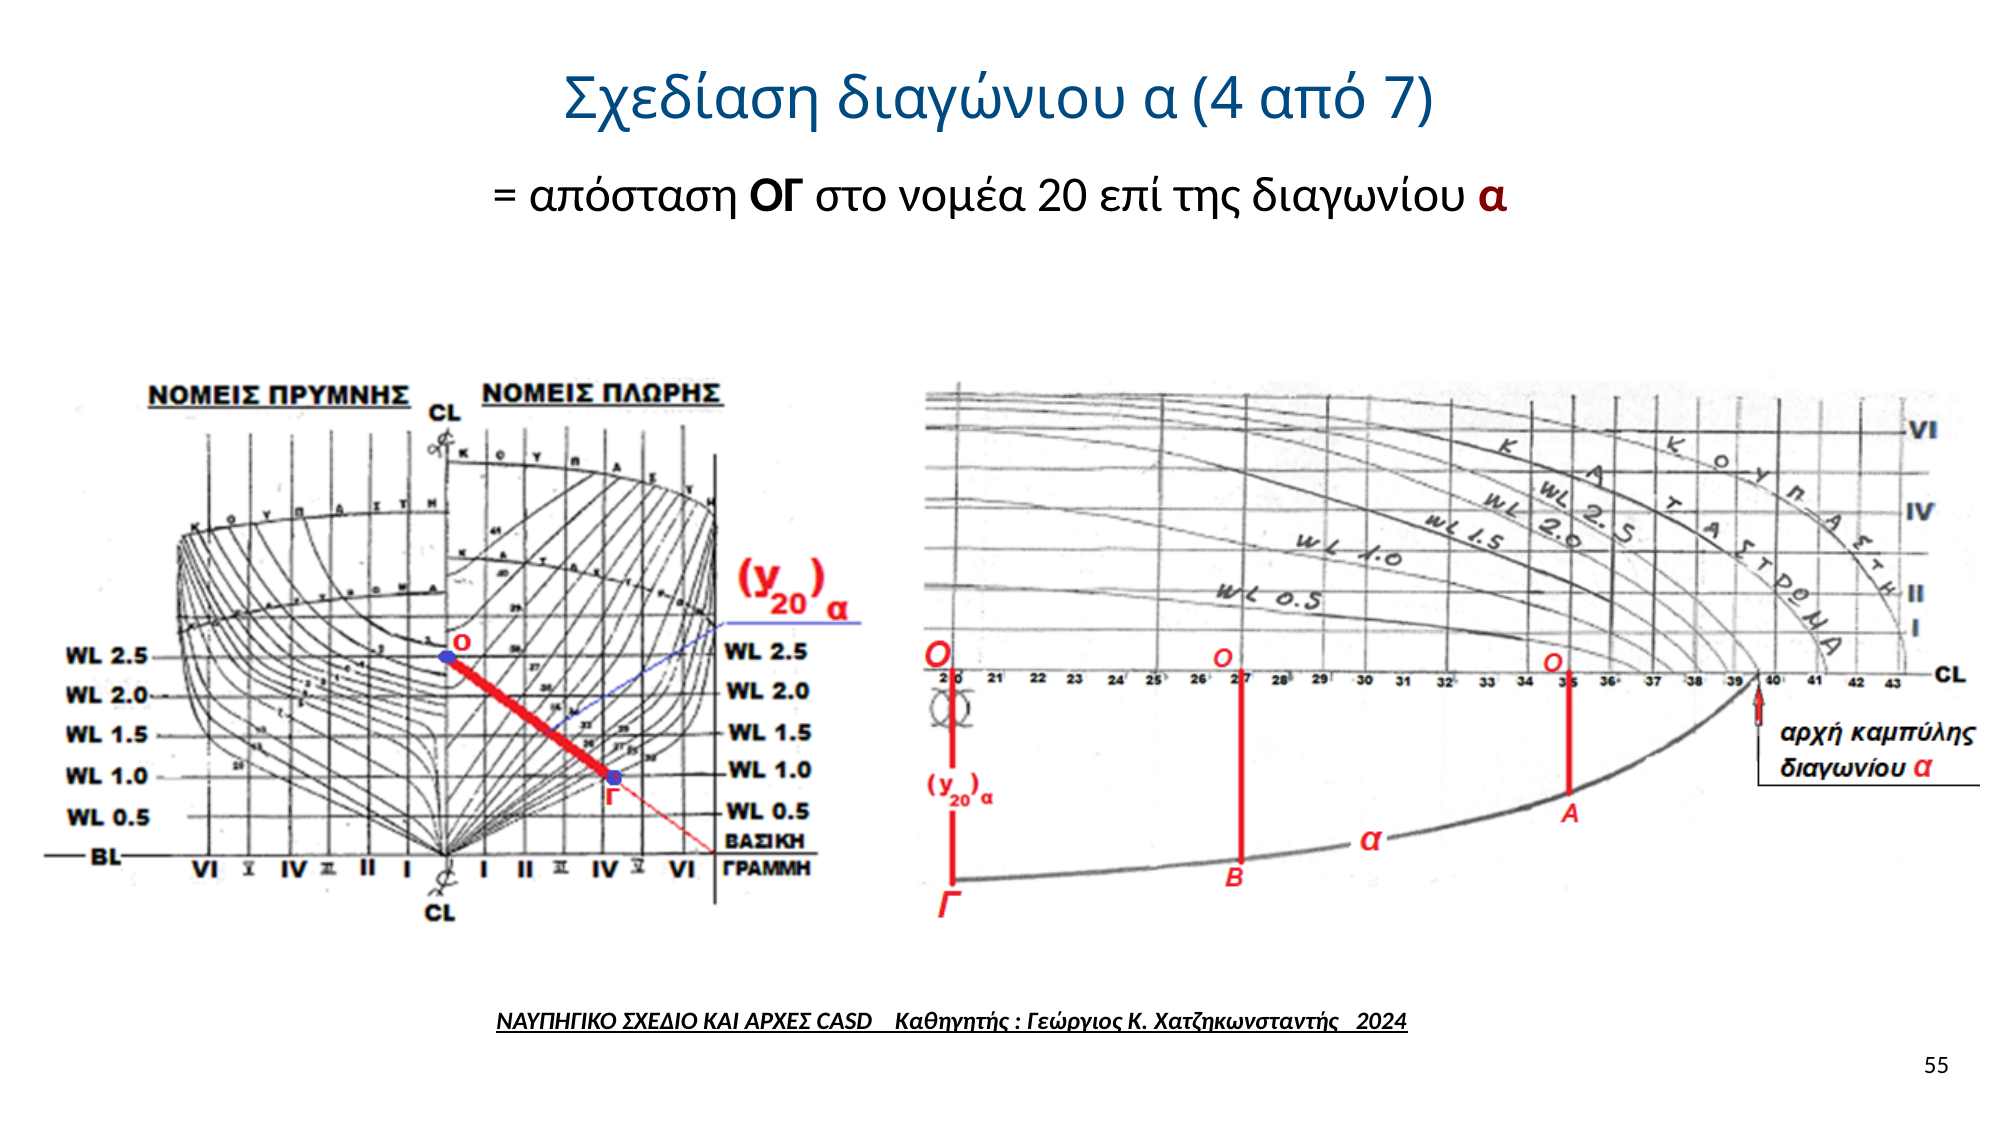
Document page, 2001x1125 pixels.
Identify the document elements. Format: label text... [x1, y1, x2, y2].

picture [20, 367, 873, 932]
text_box ΝΑΥΠΗΓΙΚΟ ΣΧΕΔΙΟ ΚΑΙ ΑΡΧΕΣ CASD Καθηγητής : Γεώργιος Κ. Χατζηκωνσταντής 2024 [302, 997, 1602, 1042]
title Σχεδίαση διαγώνιου α (4 από 7) [137, 59, 1863, 140]
slide_number 55 [1862, 1033, 1965, 1094]
picture [893, 367, 1980, 932]
